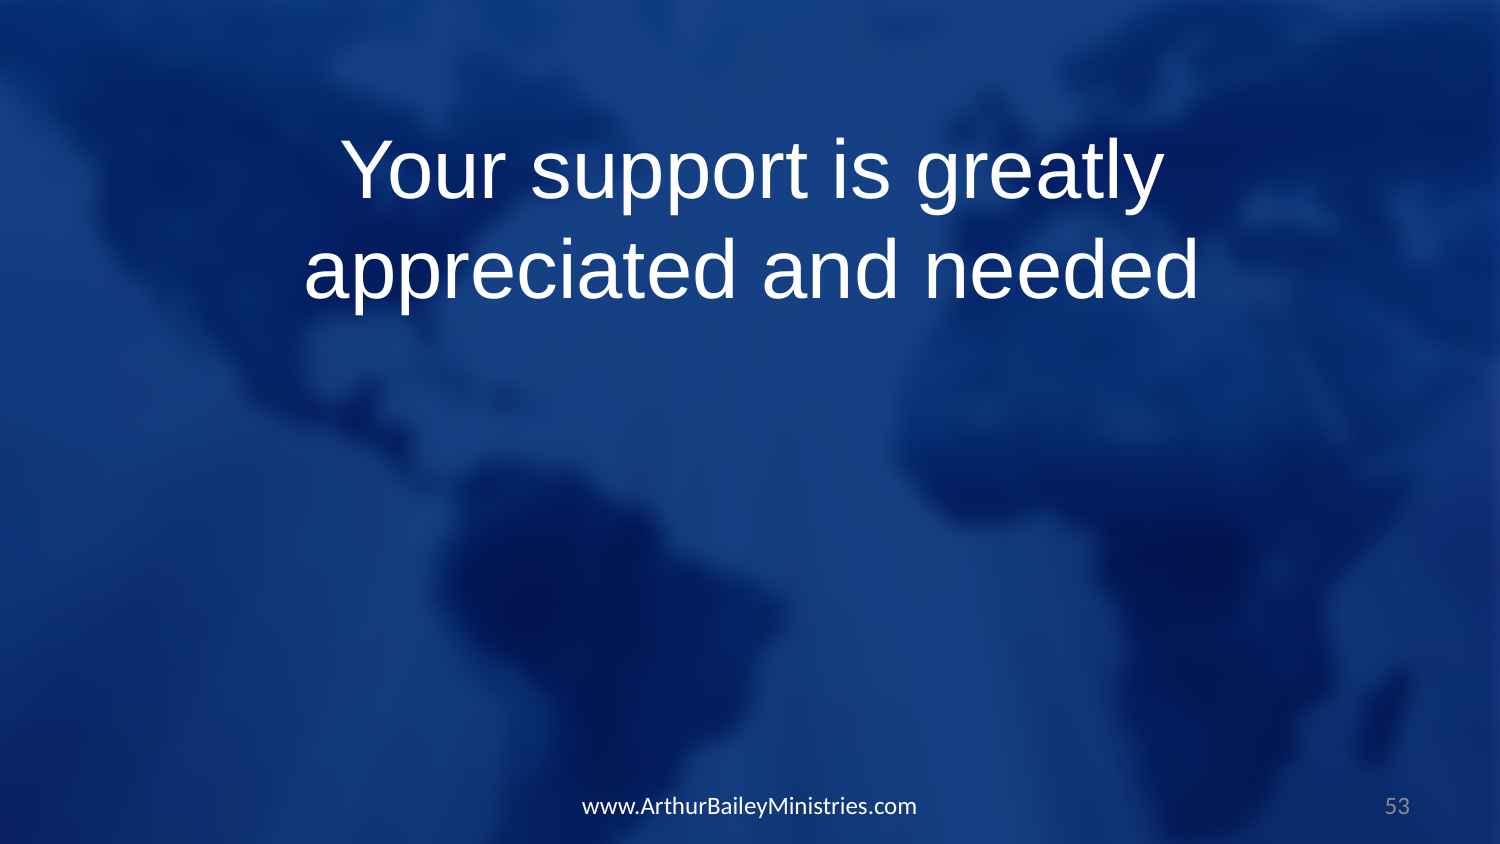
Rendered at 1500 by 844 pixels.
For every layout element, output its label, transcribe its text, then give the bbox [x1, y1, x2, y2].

list Your support is greatly appreciated and needed [151, 107, 1355, 741]
slide_number 53 [1074, 782, 1425, 827]
picture [0, 0, 1500, 844]
footer www.ArthurBaileyMinistries.com [512, 782, 988, 827]
